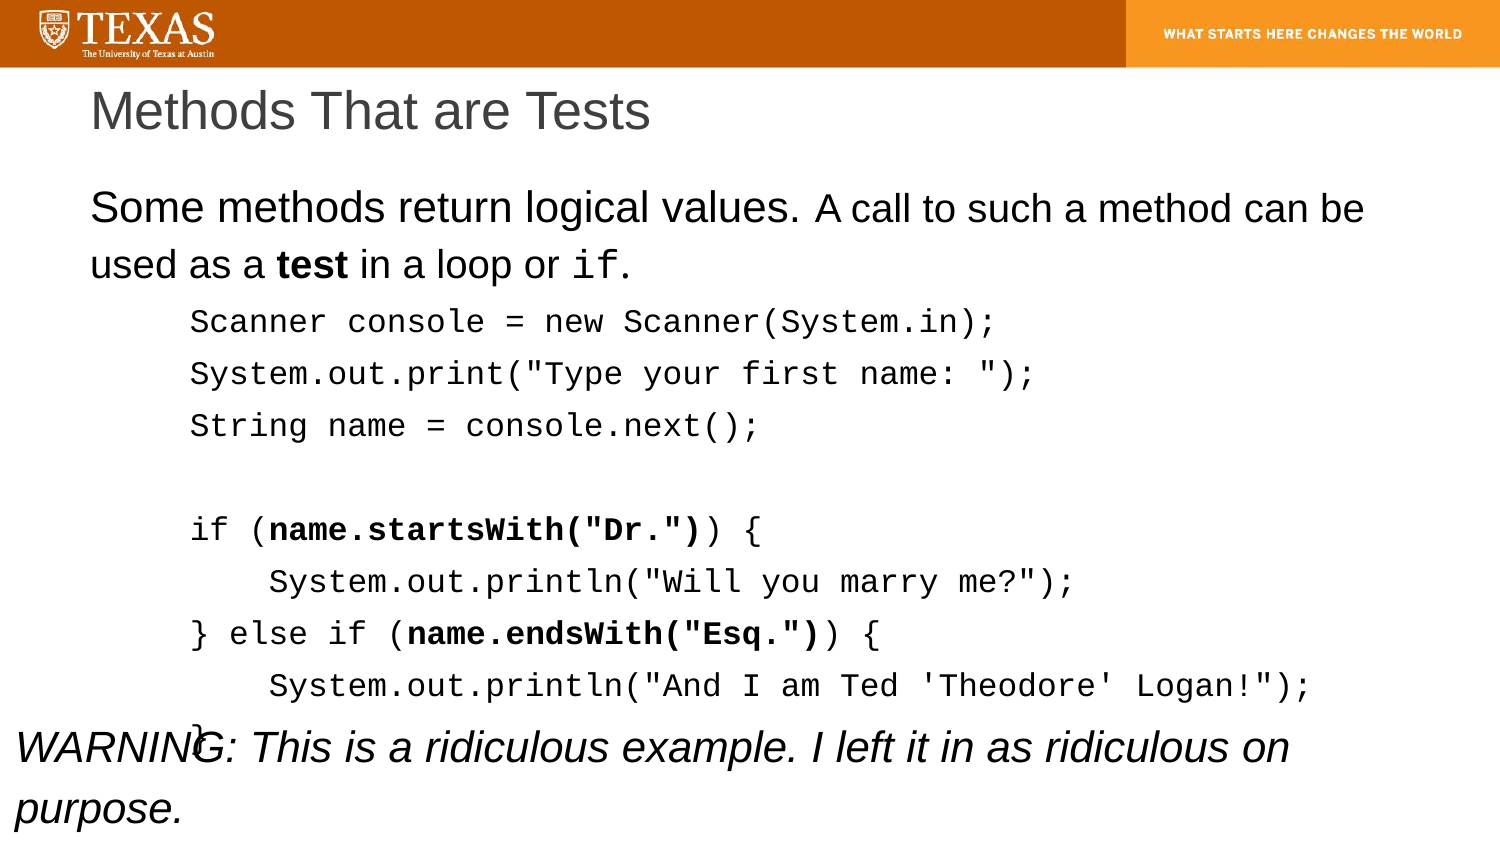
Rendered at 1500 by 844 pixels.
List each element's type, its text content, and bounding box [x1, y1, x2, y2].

picture [0, 0, 1500, 844]
text_box WARNING: This is a ridiculous example. I left it in as ridiculous on purpose. [0, 696, 1479, 844]
title Methods That are Tests [75, 68, 1425, 149]
list Some methods return logical values. A call to such a method can be used as a test in a loop or if. Scanner console = new Scanner(System.in); System.out.print("Type your first name: "); String name = console.next(); if (name.startsWith("Dr.")) { System.out.println("Will you marry me?"); } else if (name.endsWith("Esq.")) { System.out.println("And I am Ted 'Theodore' Logan!"); } [75, 163, 1425, 696]
